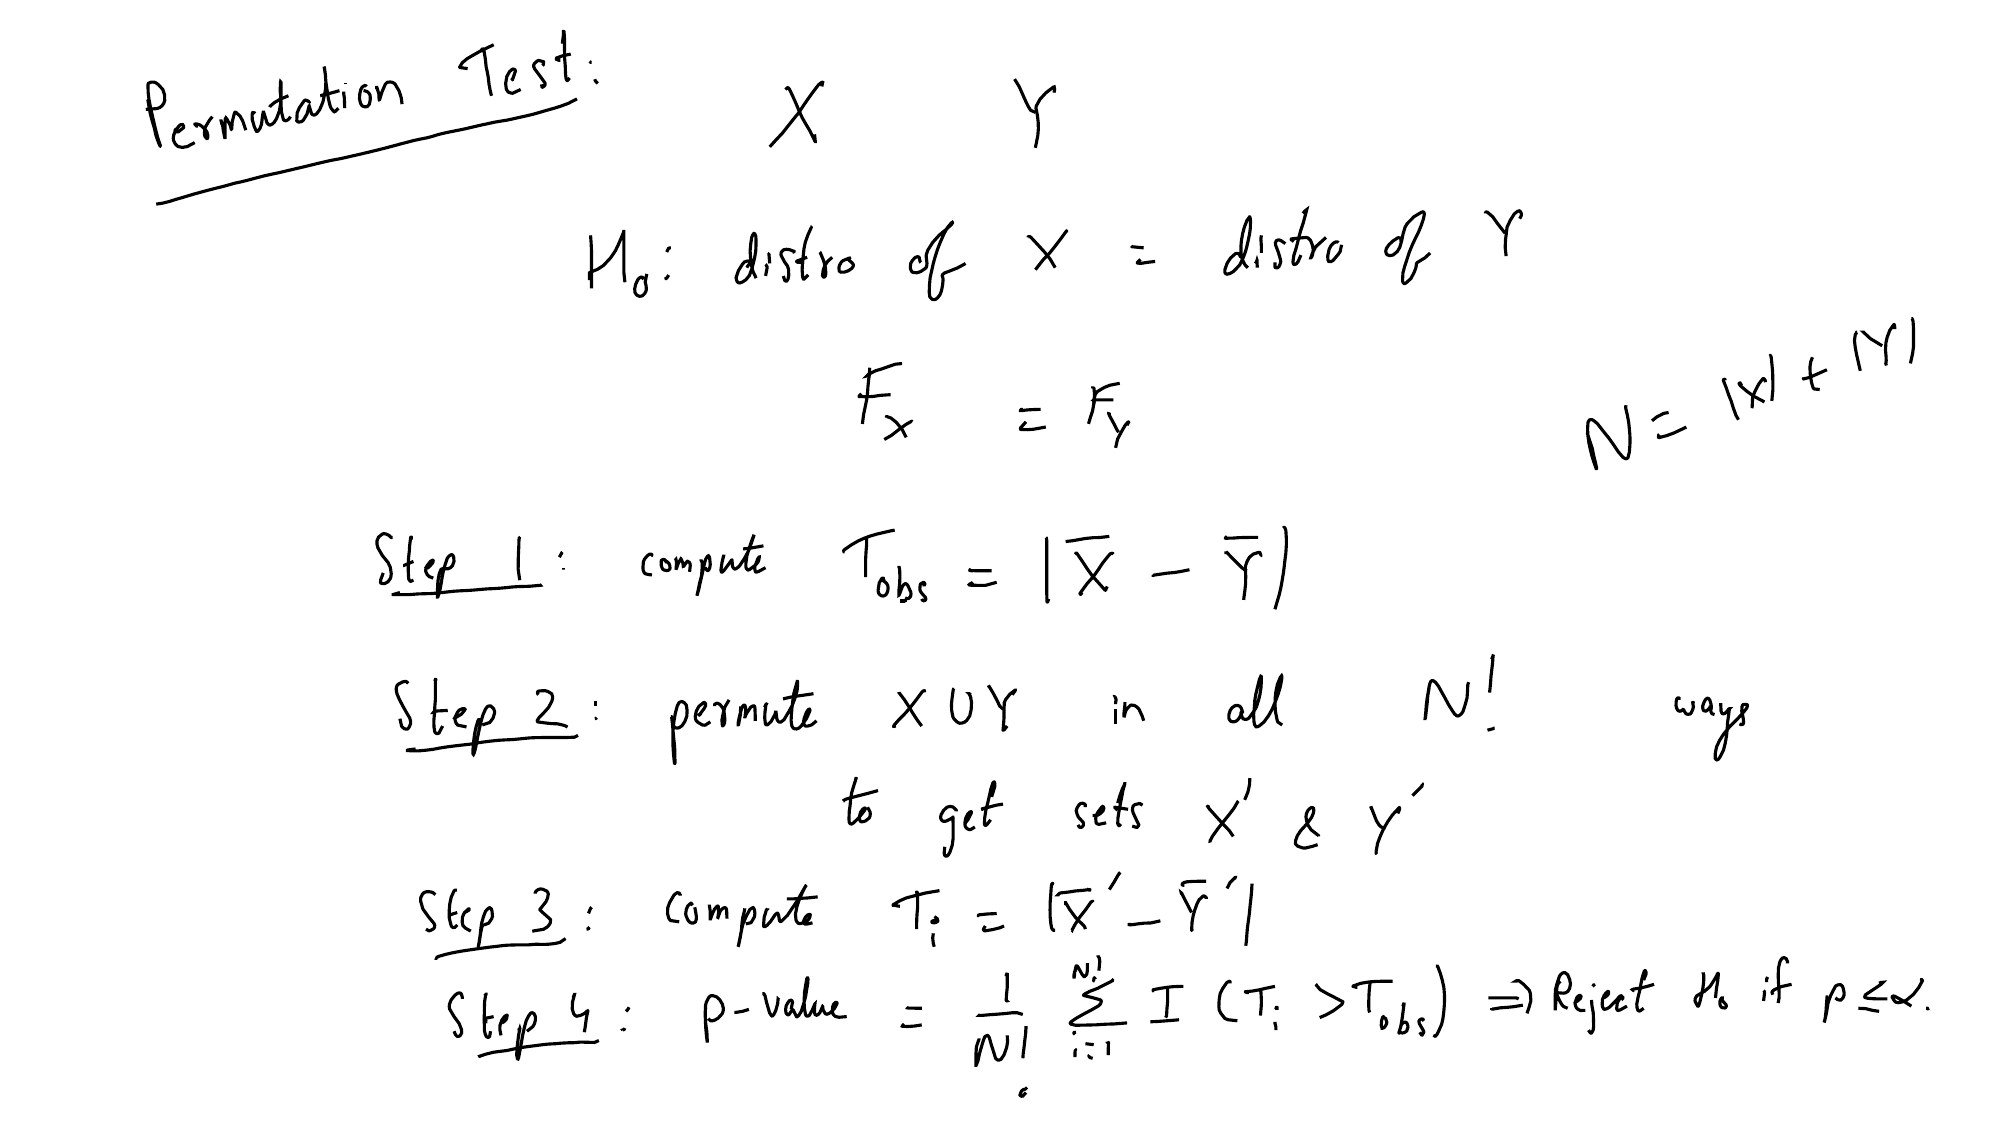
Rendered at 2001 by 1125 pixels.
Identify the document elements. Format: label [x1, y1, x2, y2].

text_box [1115, 696, 1144, 724]
text_box [1676, 697, 1748, 760]
text_box [1295, 784, 1423, 855]
text_box [1695, 957, 1930, 1023]
text_box [1228, 674, 1283, 728]
text_box [843, 530, 926, 603]
text_box [642, 534, 766, 596]
text_box [769, 82, 823, 147]
text_box [667, 885, 818, 947]
text_box [1587, 405, 1687, 469]
text_box [940, 781, 1004, 857]
text_box [893, 890, 940, 947]
text_box [589, 231, 671, 297]
text_box [1073, 955, 1100, 982]
text_box [156, 31, 598, 205]
text_box [1131, 245, 1156, 264]
text_box [902, 1007, 922, 1027]
text_box [670, 681, 817, 764]
text_box [969, 536, 1114, 602]
text_box [1076, 783, 1143, 828]
text_box [1488, 970, 1655, 1034]
text_box [1014, 79, 1055, 148]
text_box [1385, 211, 1431, 285]
text_box [1070, 979, 1128, 1059]
text_box [1315, 966, 1445, 1037]
text_box [1153, 527, 1287, 610]
text_box [376, 533, 564, 598]
text_box [843, 777, 879, 824]
text_box [145, 66, 156, 148]
text_box [420, 890, 592, 959]
text_box [975, 972, 1028, 1097]
text_box [1020, 383, 1129, 448]
text_box [859, 363, 913, 440]
text_box [735, 227, 854, 283]
text_box [1425, 654, 1495, 731]
text_box [1485, 210, 1522, 257]
text_box [1028, 231, 1067, 270]
text_box [978, 872, 1253, 946]
text_box [1723, 318, 1914, 420]
text_box [705, 977, 847, 1043]
text_box [893, 685, 1016, 731]
text_box [1207, 778, 1250, 841]
text_box [449, 992, 630, 1060]
text_box [909, 221, 966, 301]
text_box [396, 679, 597, 755]
text_box [1224, 209, 1342, 275]
text_box [1150, 981, 1277, 1031]
